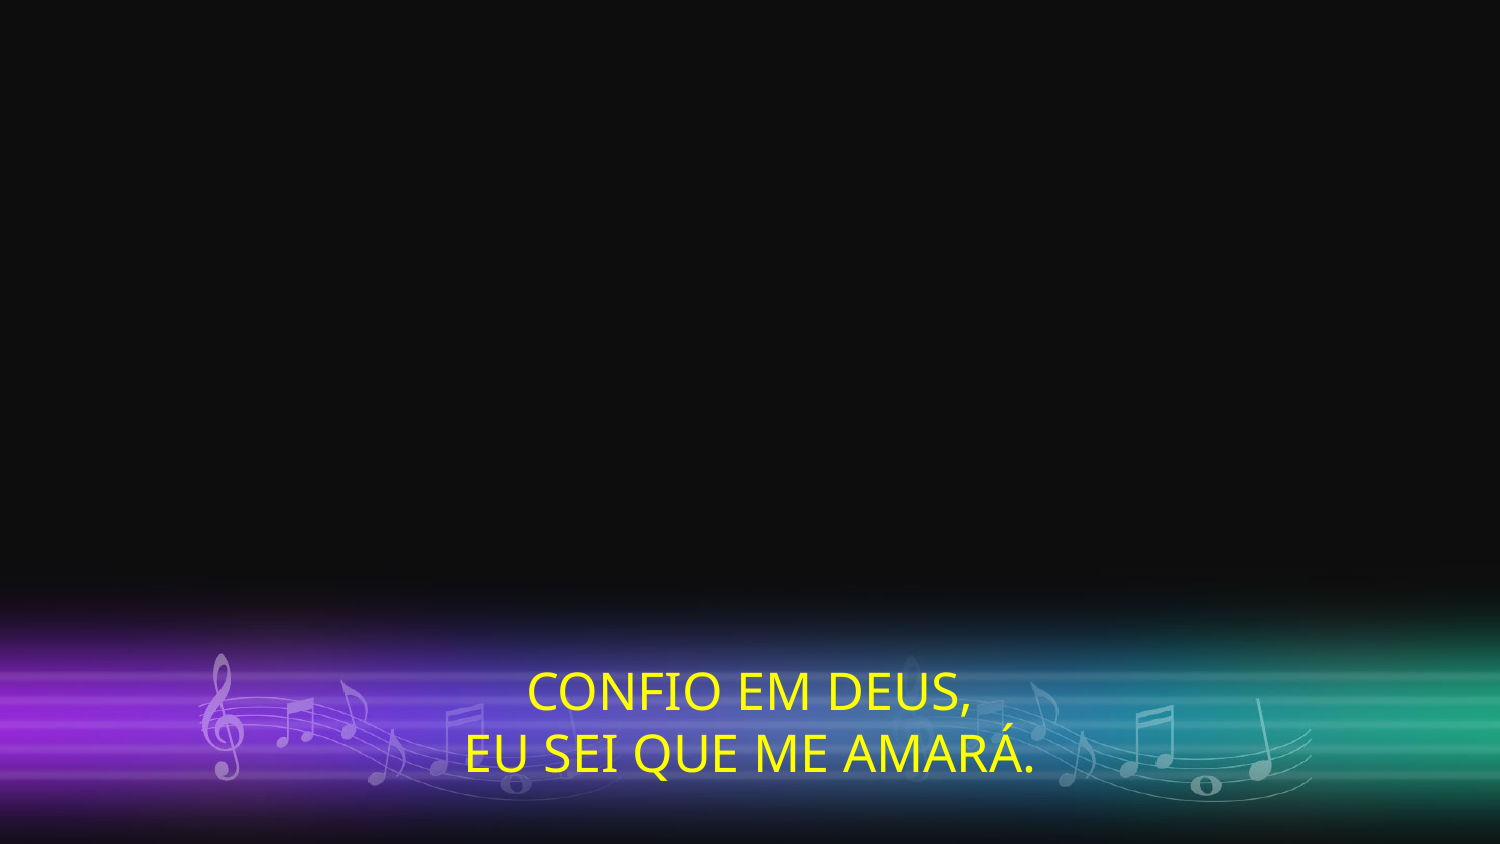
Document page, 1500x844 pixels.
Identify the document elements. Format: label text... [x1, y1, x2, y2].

text_box CONFIO EM DEUS, EU SEI QUE ME AMARÁ. [265, 651, 1235, 791]
picture [0, 0, 1500, 844]
